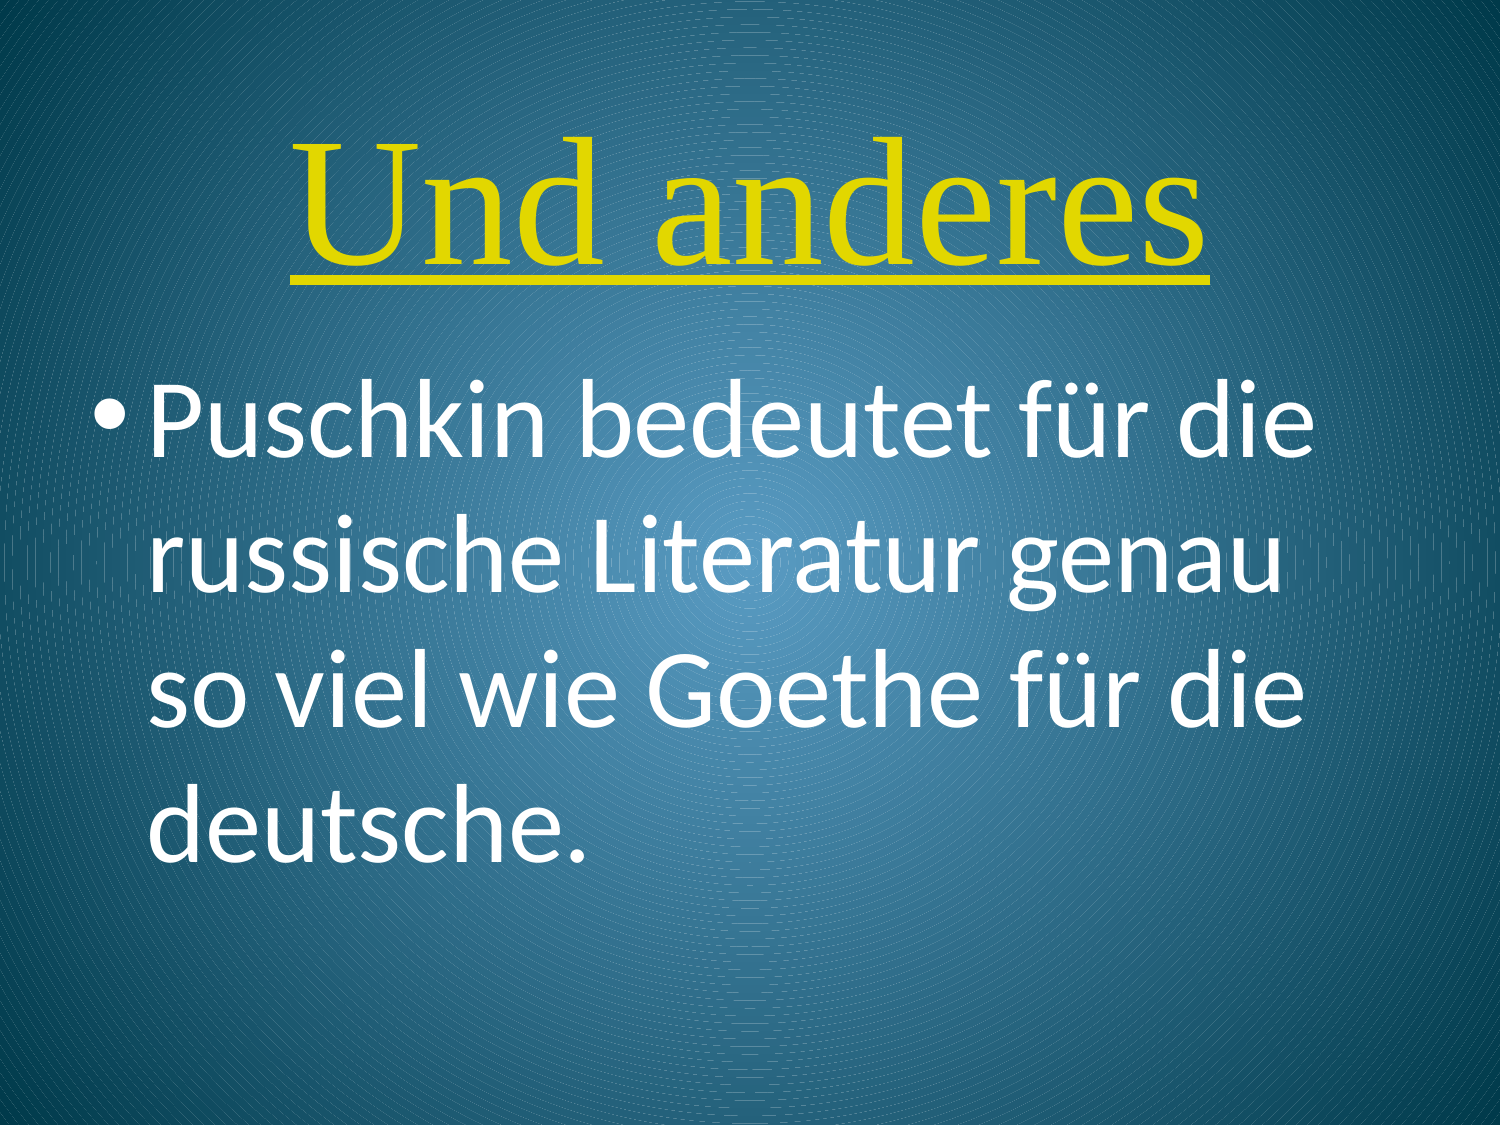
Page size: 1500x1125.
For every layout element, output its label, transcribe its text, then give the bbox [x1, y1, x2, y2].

title Und anderes [75, 45, 1425, 337]
list Puschkin bedeutet für die russische Literatur genau so viel wie Goethe für die deutsche. [75, 337, 1425, 1005]
